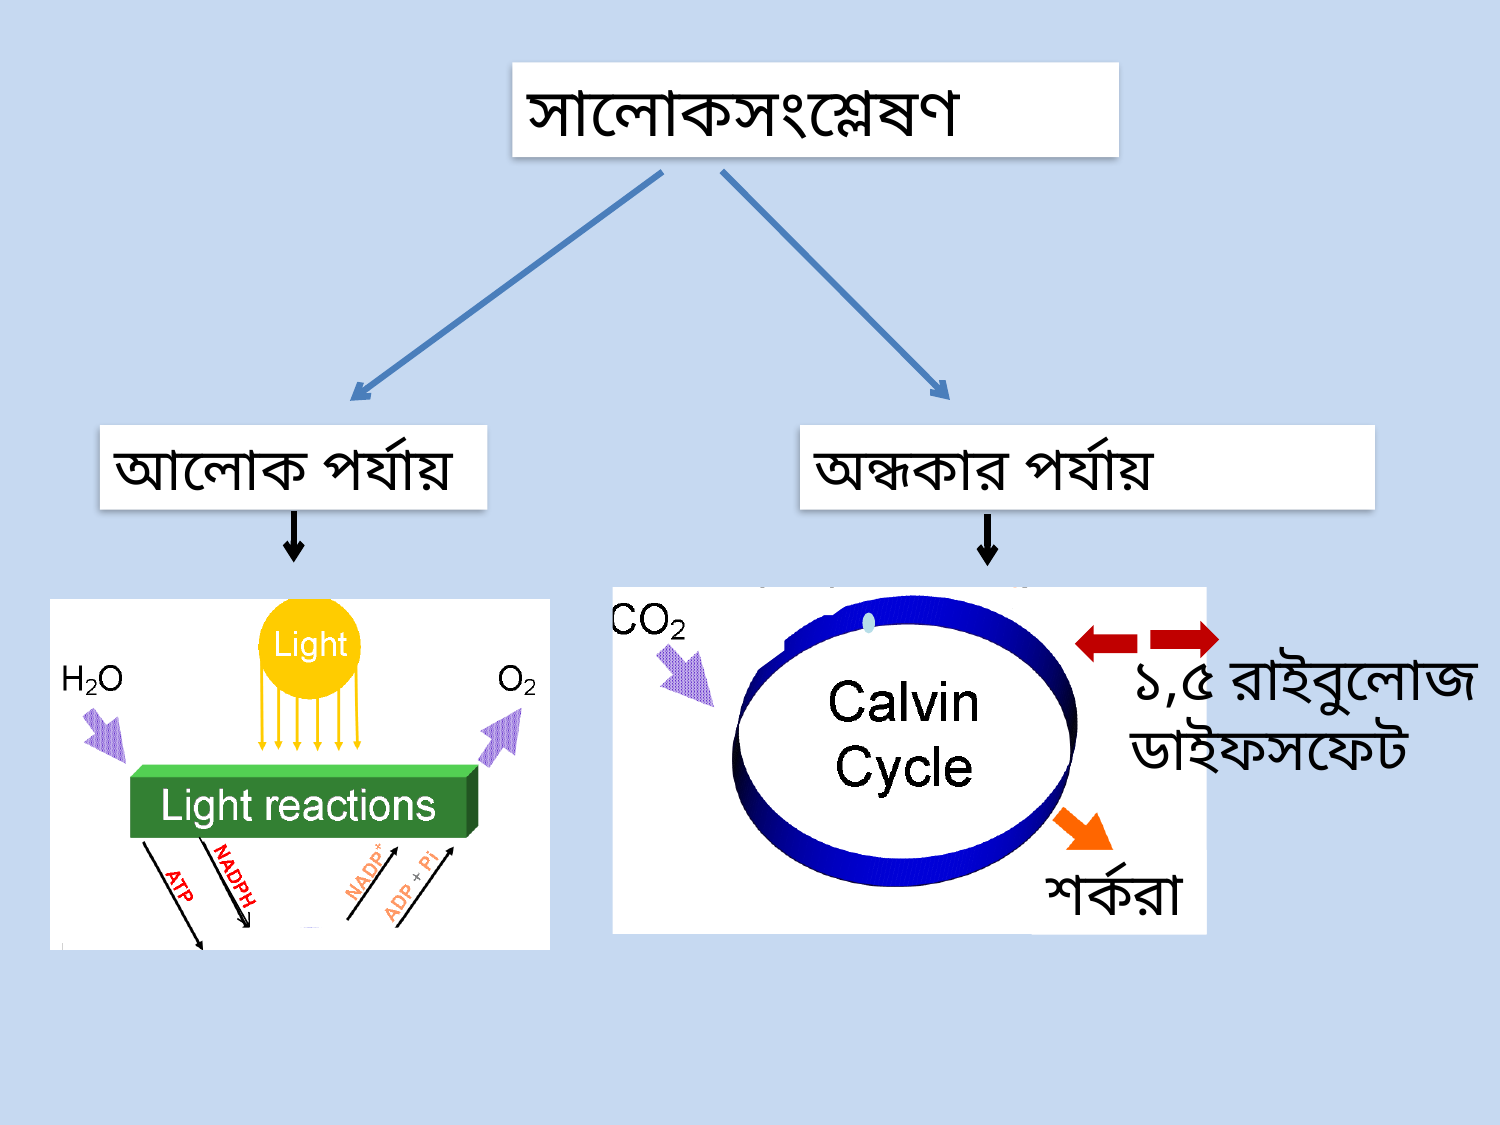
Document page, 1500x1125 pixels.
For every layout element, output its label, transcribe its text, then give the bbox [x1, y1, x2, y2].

text_box সালোকসংশ্লেষণ [512, 62, 1119, 158]
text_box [349, 171, 663, 402]
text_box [612, 587, 1500, 936]
text_box অন্ধকার পর্যায় [800, 425, 1375, 510]
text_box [49, 599, 551, 951]
text_box আলোক পর্যায় [99, 425, 488, 510]
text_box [721, 170, 951, 401]
